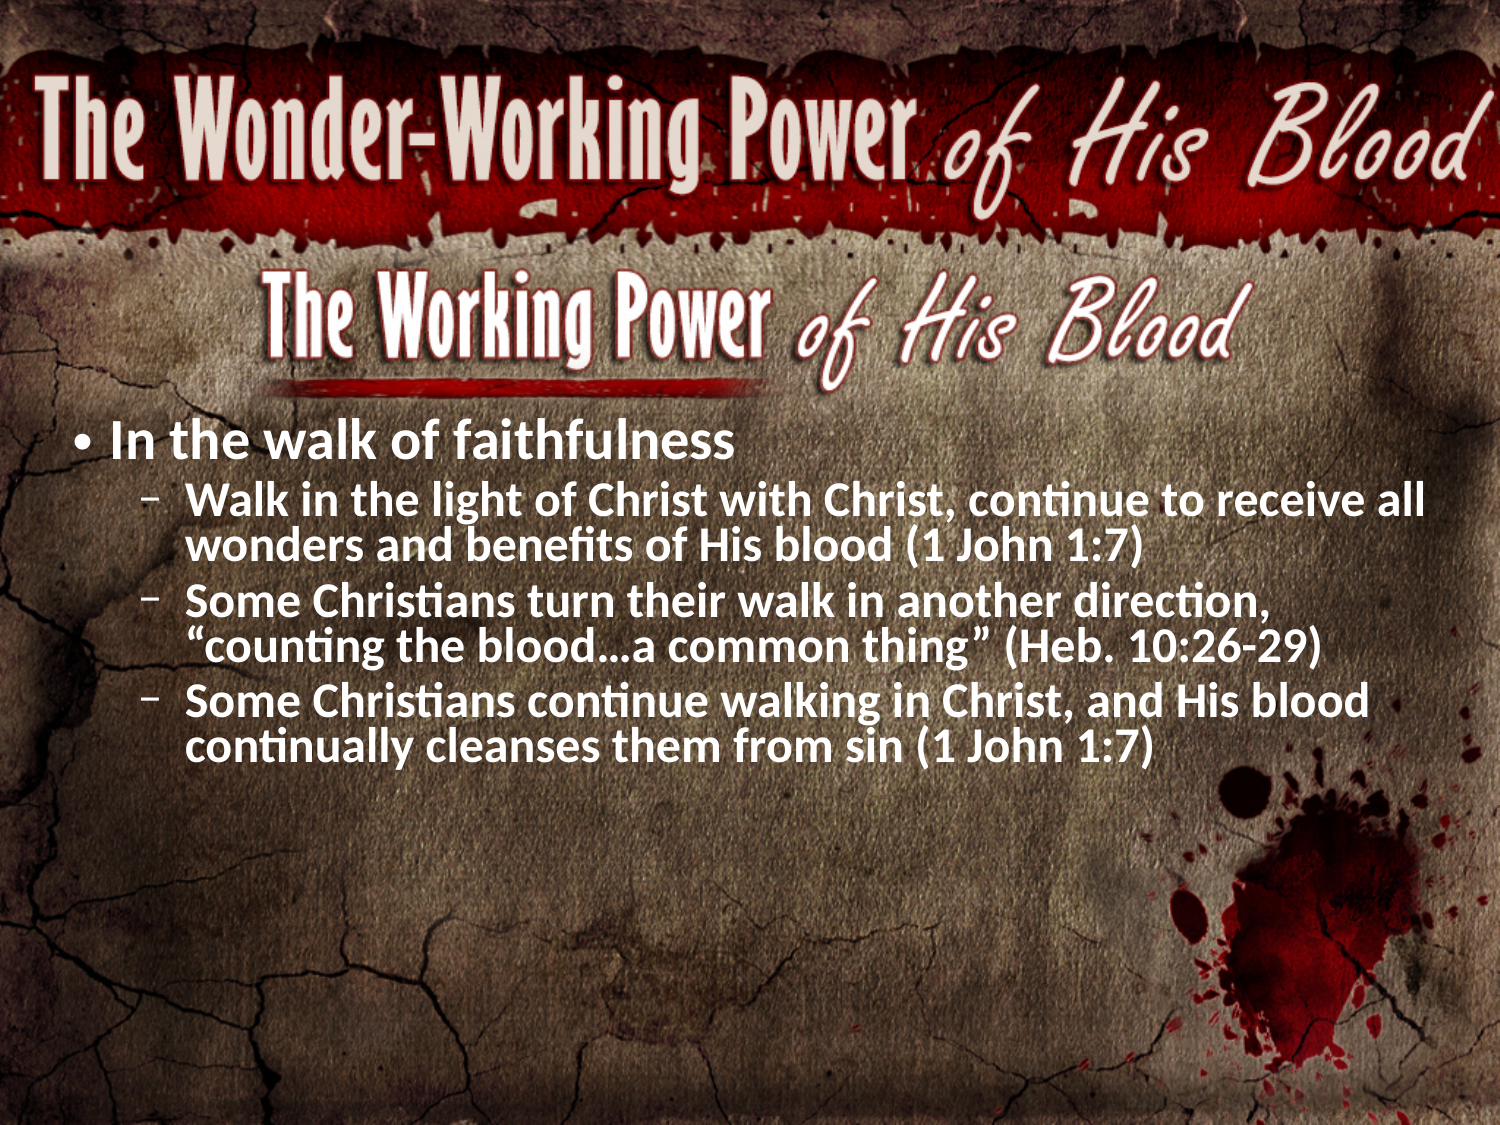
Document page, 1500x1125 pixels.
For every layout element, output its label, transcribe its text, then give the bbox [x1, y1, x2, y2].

list In the walk of faithfulness Walk in the light of Christ with Christ, continue to receive all wonders and benefits of His blood (1 John 1:7) Some Christians turn their walk in another direction, “counting the blood…a common thing” (Heb. 10:26-29) Some Christians continue walking in Christ, and His blood continually cleanses them from sin (1 John 1:7) [57, 410, 1476, 1125]
picture [0, 0, 1500, 1125]
